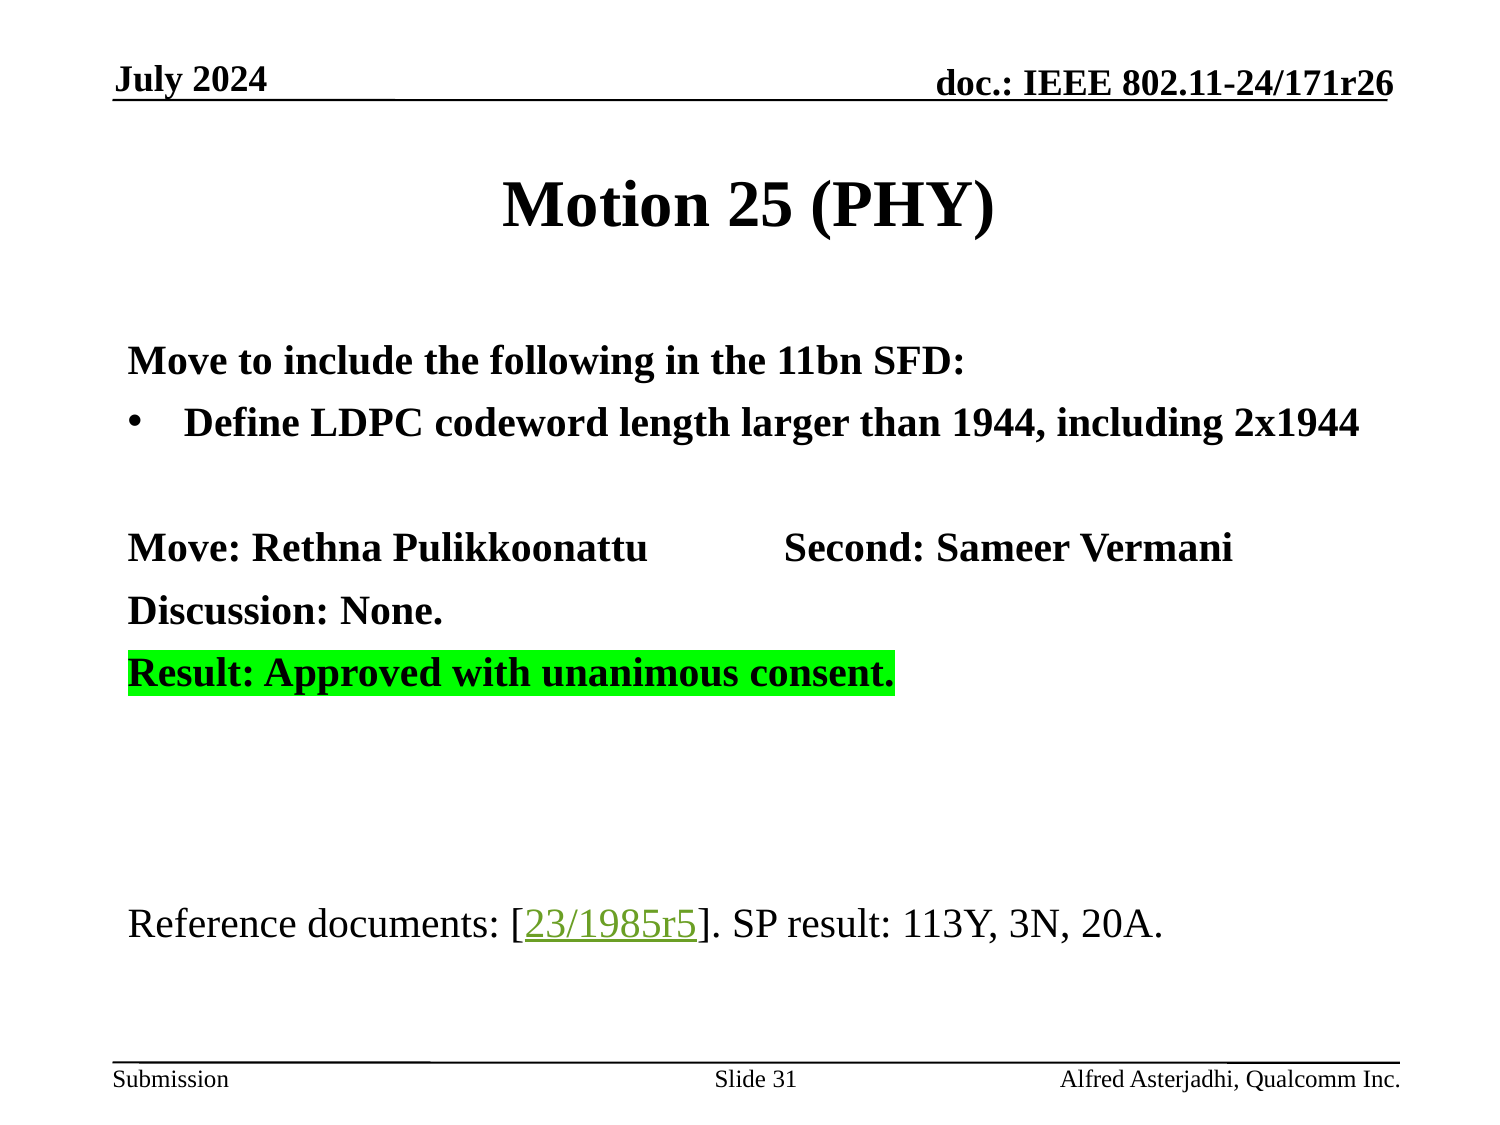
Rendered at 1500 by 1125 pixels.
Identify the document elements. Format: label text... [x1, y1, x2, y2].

title Motion 25 (PHY) [112, 112, 1388, 288]
list Move to include the following in the 11bn SFD: Define LDPC codeword length larger than 1944, including 2x1944 Move: Rethna Pulikkoonattu Second: Sameer Vermani Discussion: None. Result: Approved with unanimous consent. Reference documents: [23/1985r5]. SP result: 113Y, 3N, 20A. [112, 324, 1388, 1000]
footer Alfred Asterjadhi, Qualcomm Inc. [878, 1061, 1402, 1093]
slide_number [114, 54, 423, 100]
slide_number Slide 31 [712, 1061, 800, 1123]
